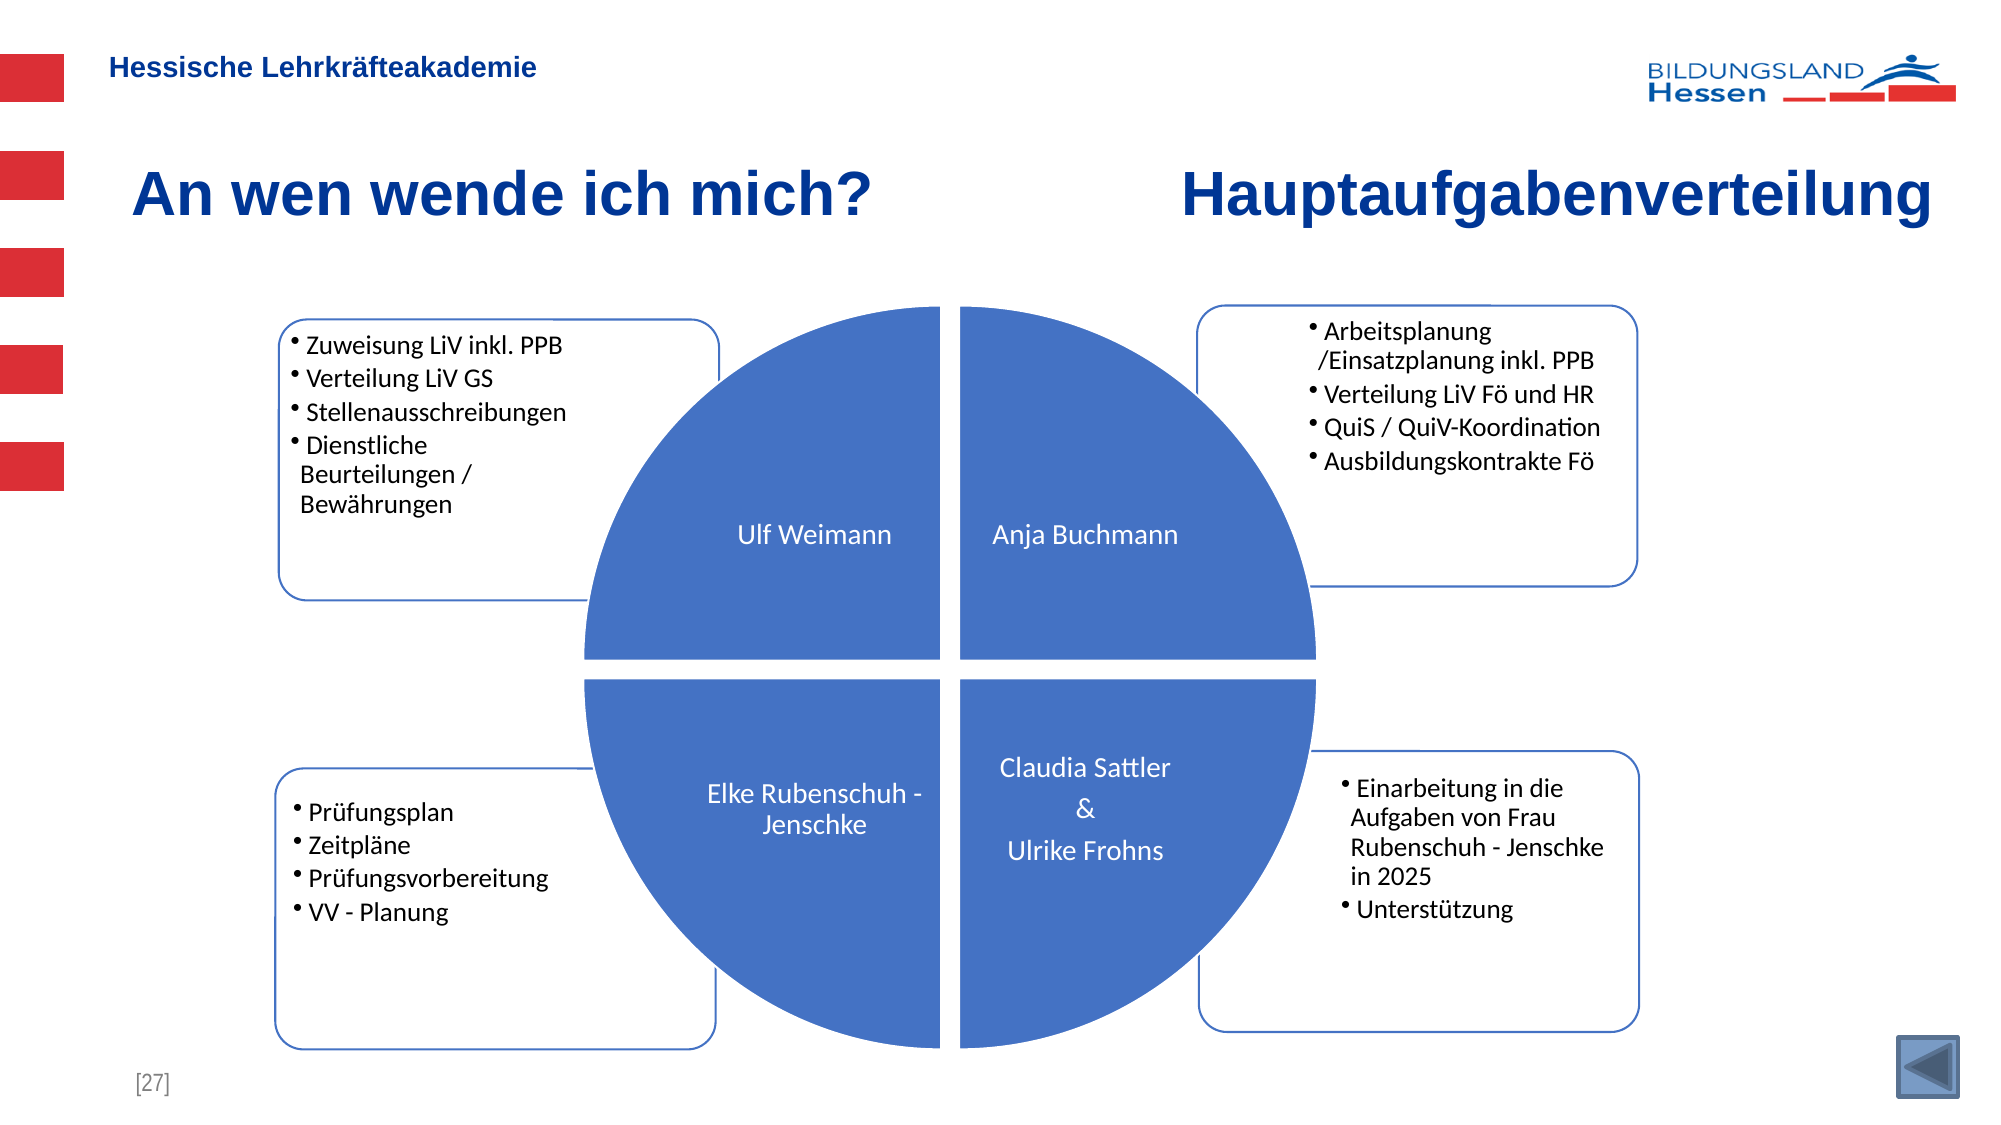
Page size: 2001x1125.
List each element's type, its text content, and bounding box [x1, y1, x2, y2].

slide_number [27] [120, 1058, 276, 1108]
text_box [582, 678, 942, 1050]
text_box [958, 678, 1318, 1050]
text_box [275, 768, 577, 1050]
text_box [1318, 305, 1638, 587]
text_box [1896, 1035, 1960, 1099]
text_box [582, 305, 942, 661]
picture [1649, 54, 1956, 102]
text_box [1321, 750, 1640, 1033]
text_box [958, 305, 1318, 661]
title An wen wende ich mich? Hauptaufgabenverteilung [116, 146, 1961, 228]
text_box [278, 319, 577, 601]
